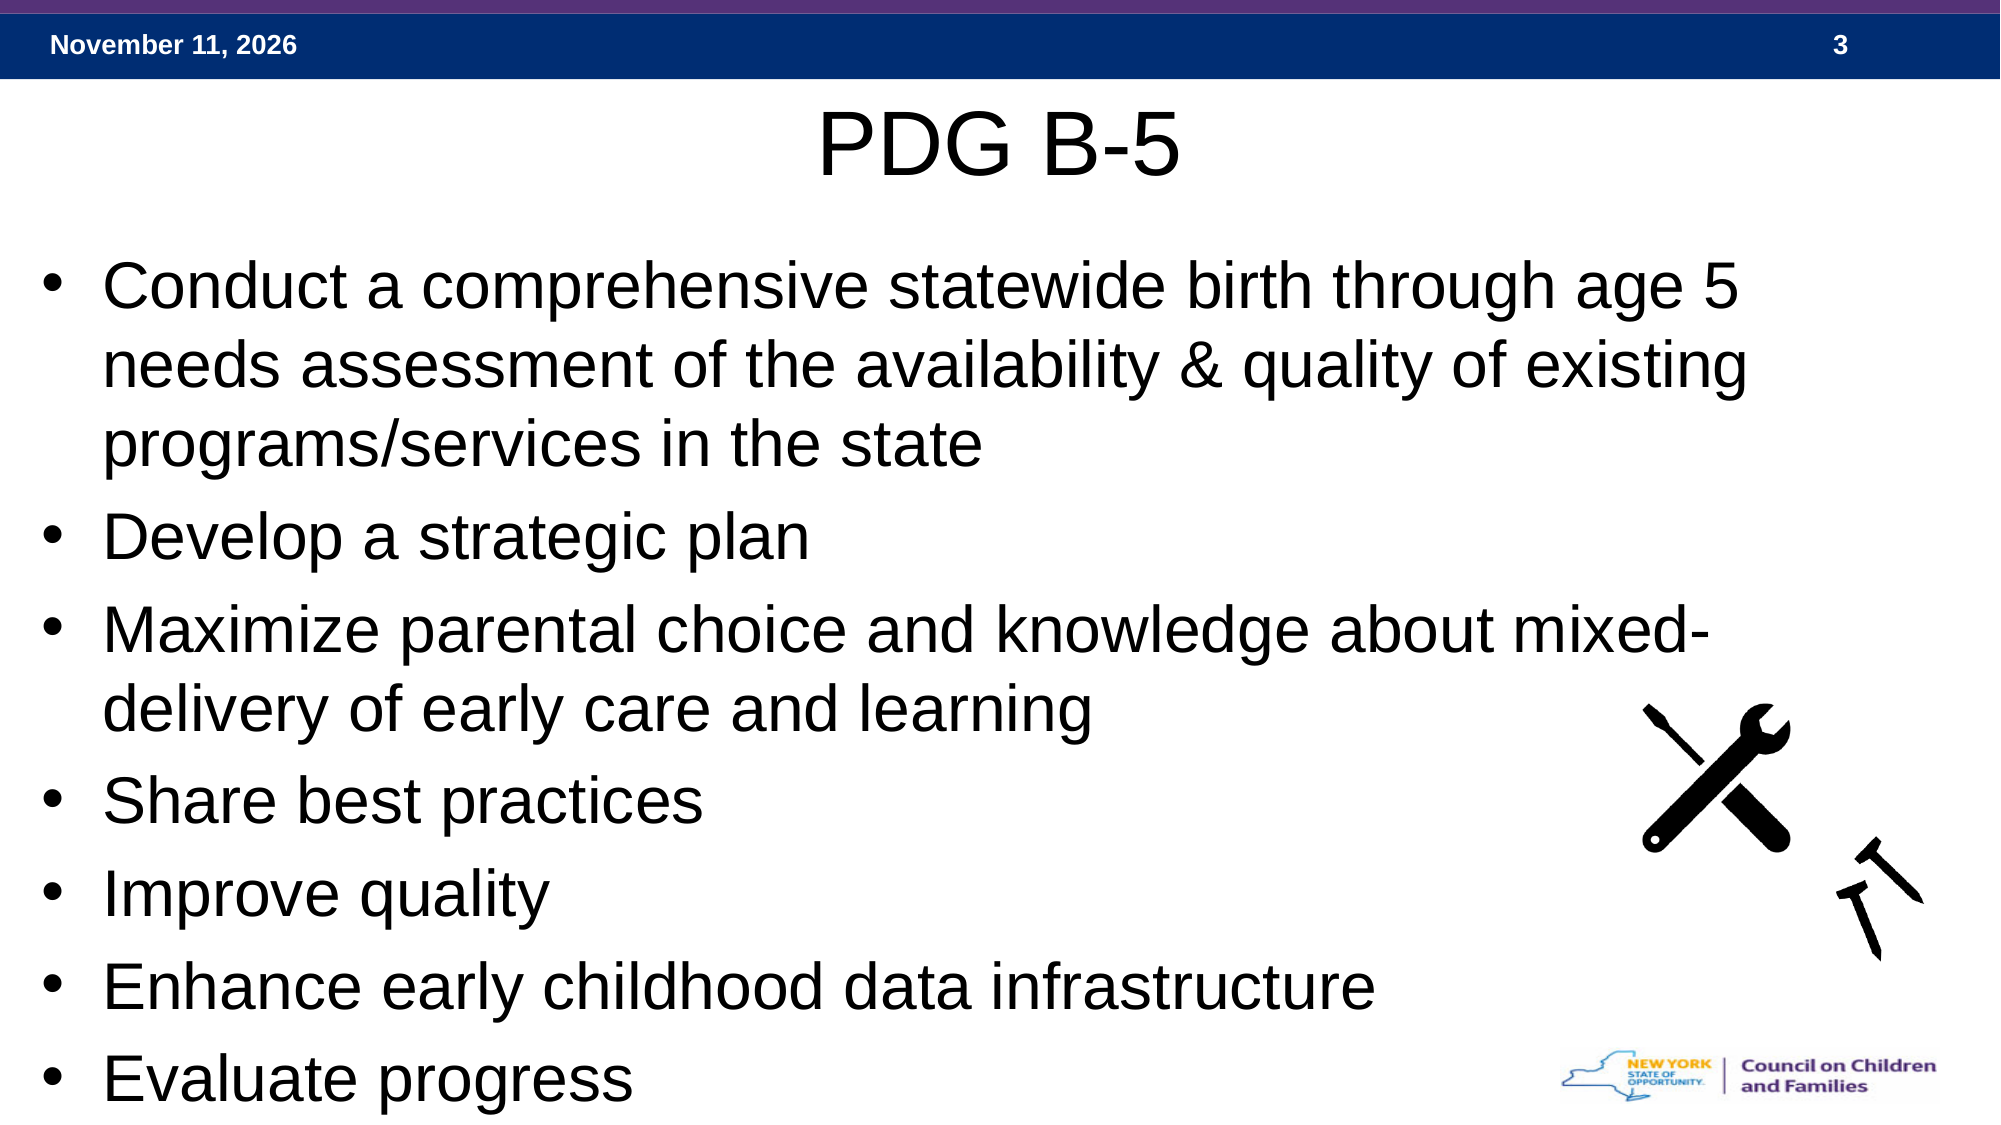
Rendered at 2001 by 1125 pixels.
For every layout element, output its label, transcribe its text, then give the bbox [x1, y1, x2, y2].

list Conduct a comprehensive statewide birth through age 5 needs assessment of the availability & quality of existing programs/services in the state Develop a strategic plan Maximize parental choice and knowledge about mixed-delivery of early care and learning Share best practices Improve quality Enhance early childhood data infrastructure Evaluate progress [23, 232, 1955, 1125]
title PDG B-5 [99, 45, 1900, 232]
picture [1626, 688, 1955, 974]
